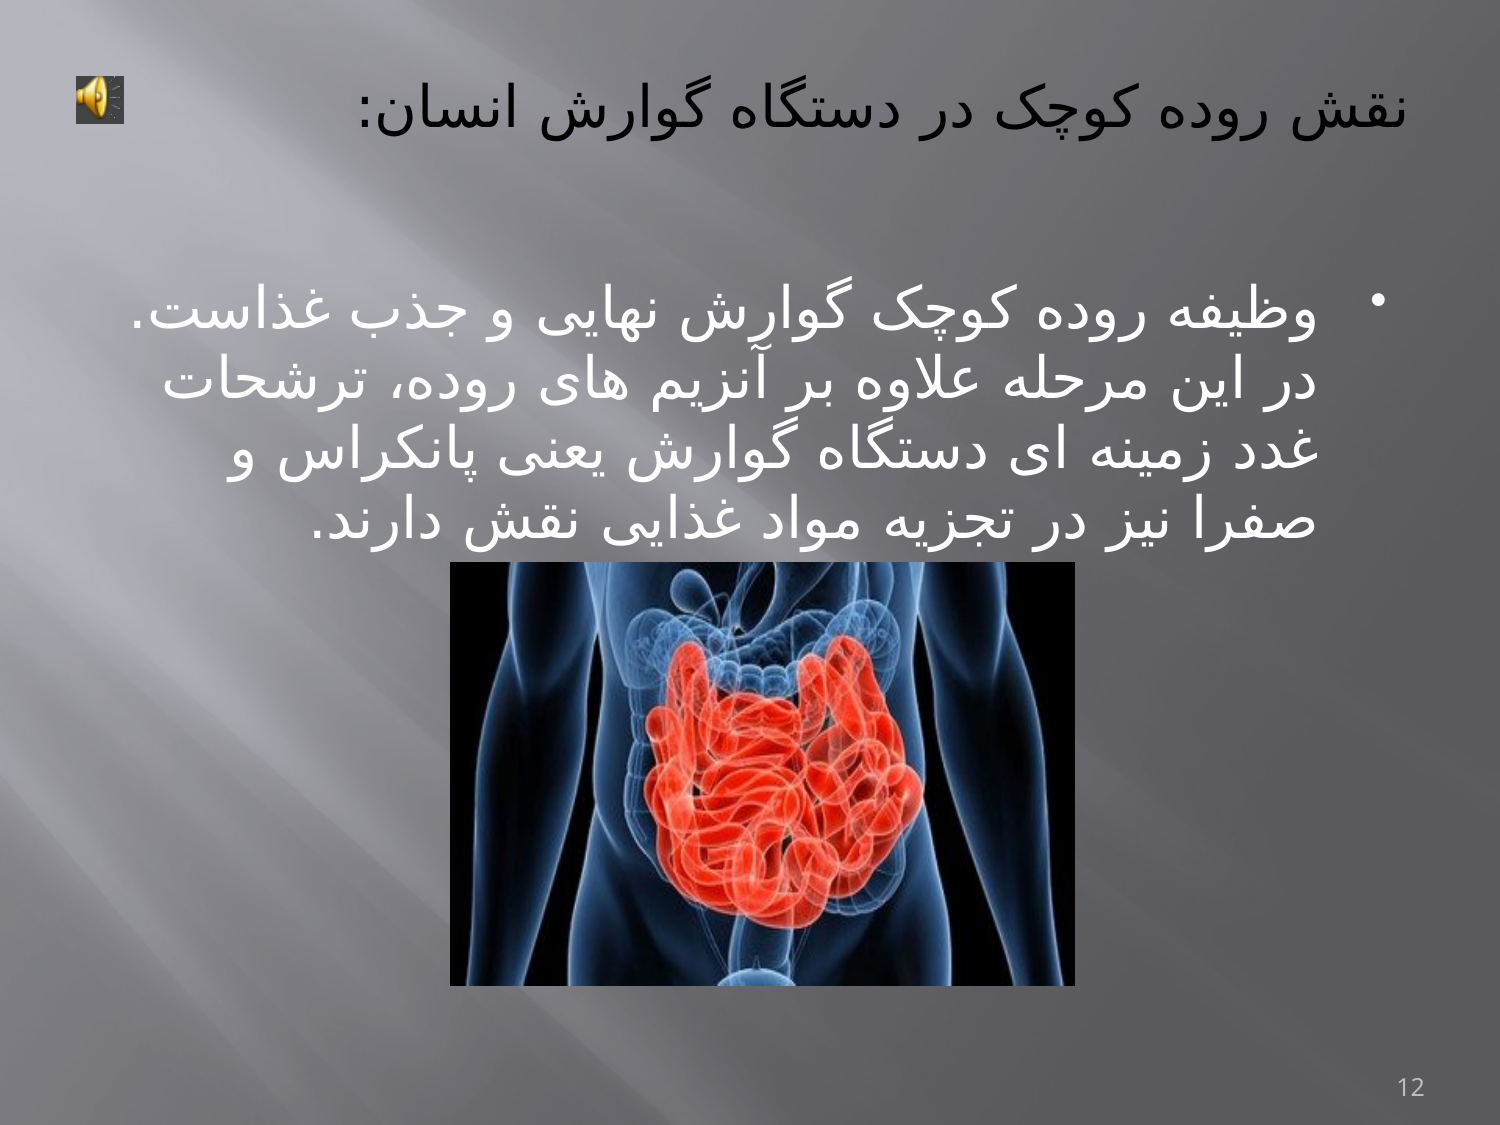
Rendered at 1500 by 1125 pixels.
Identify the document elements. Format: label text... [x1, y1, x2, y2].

slide_number 12 [1299, 1052, 1425, 1113]
title نقش روده کوچک در دستگاه گوارش انسان: [75, 45, 1425, 233]
list وظیفه روده کوچک گوارش نهایی و جذب غذاست. در این مرحله علاوه بر آنزیم های روده، ترشحات غدد زمینه ای دستگاه گوارش یعنی پانکراس و صفرا نیز در تجزیه مواد غذایی نقش دارند. [75, 262, 1425, 613]
picture [449, 562, 1076, 987]
picture [74, 74, 126, 126]
